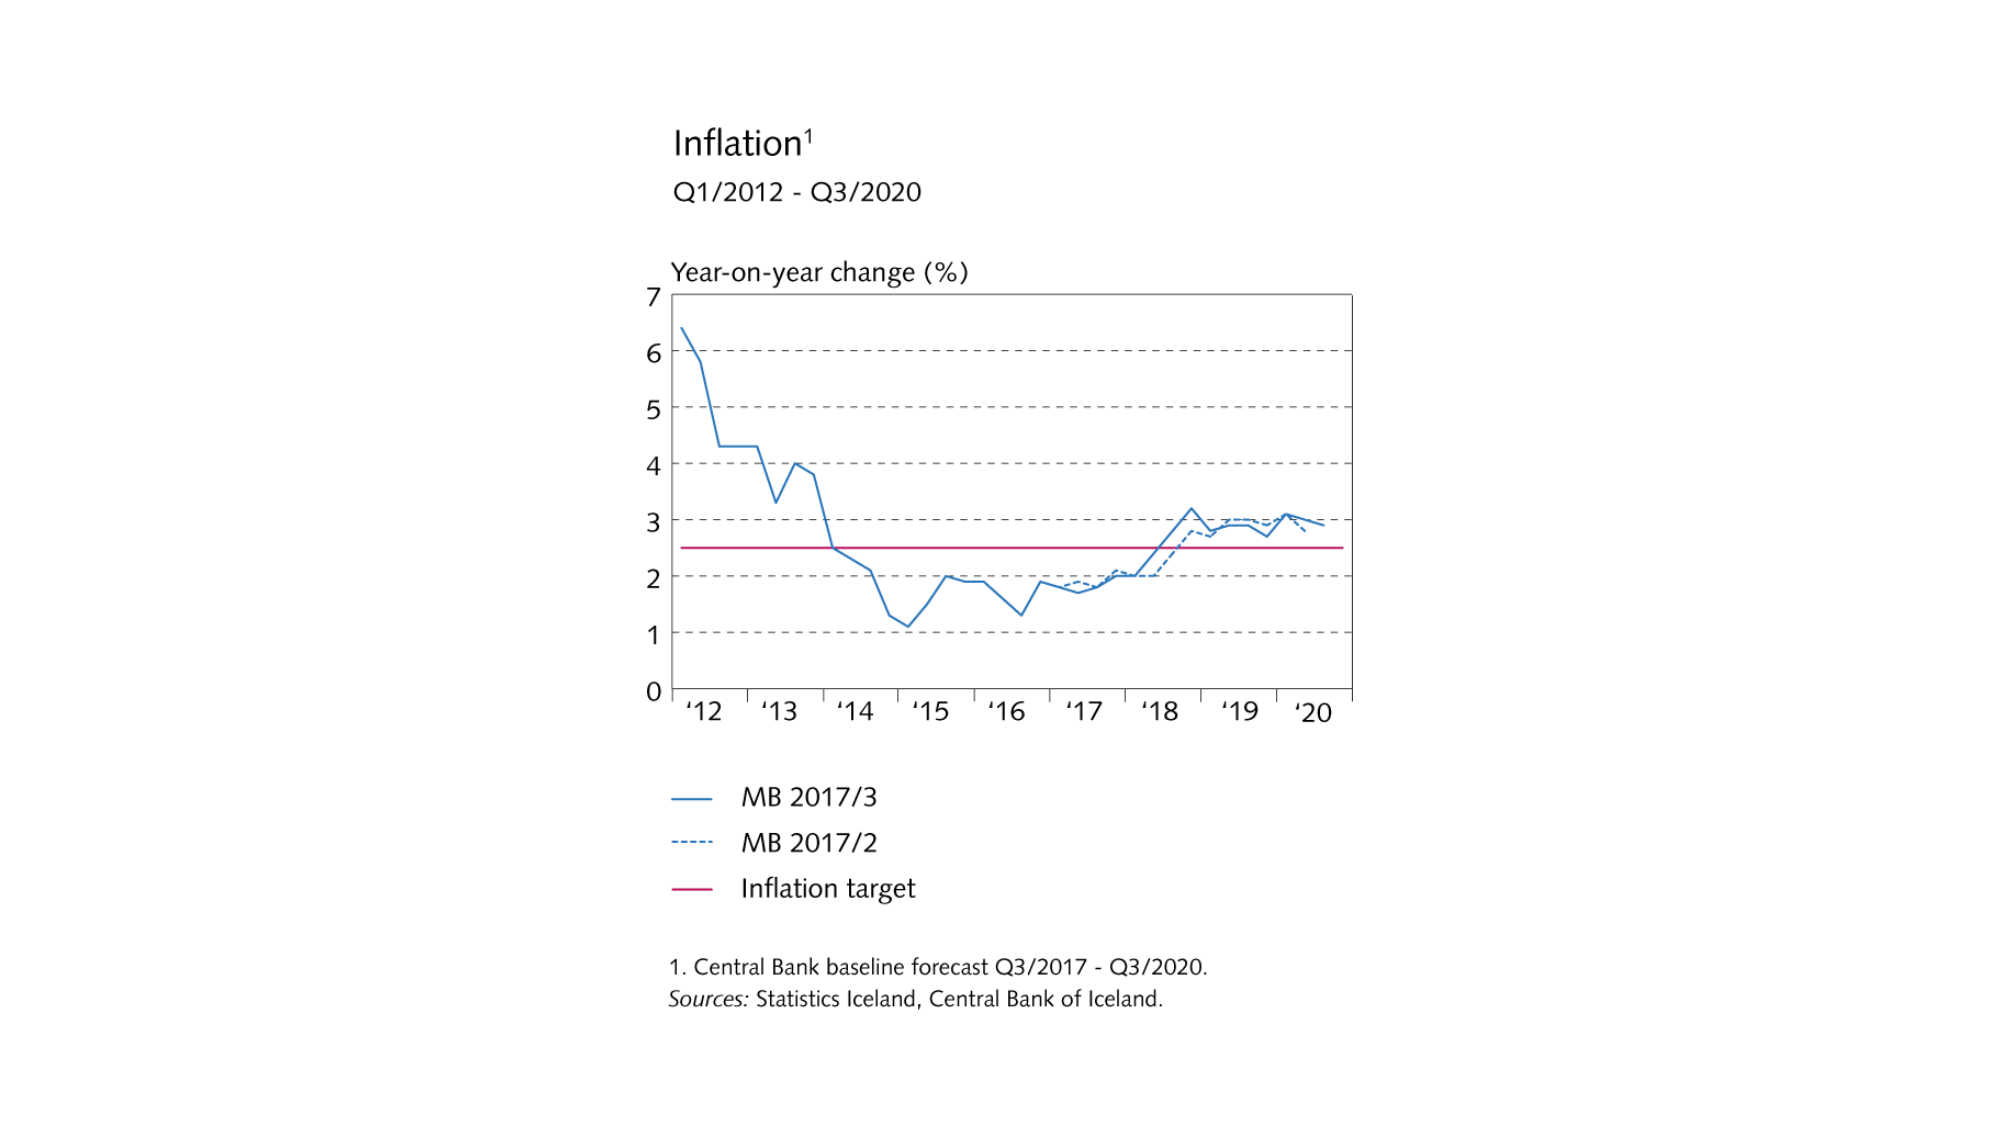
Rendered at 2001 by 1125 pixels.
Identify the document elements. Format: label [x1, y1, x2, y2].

picture [646, 112, 1353, 1013]
